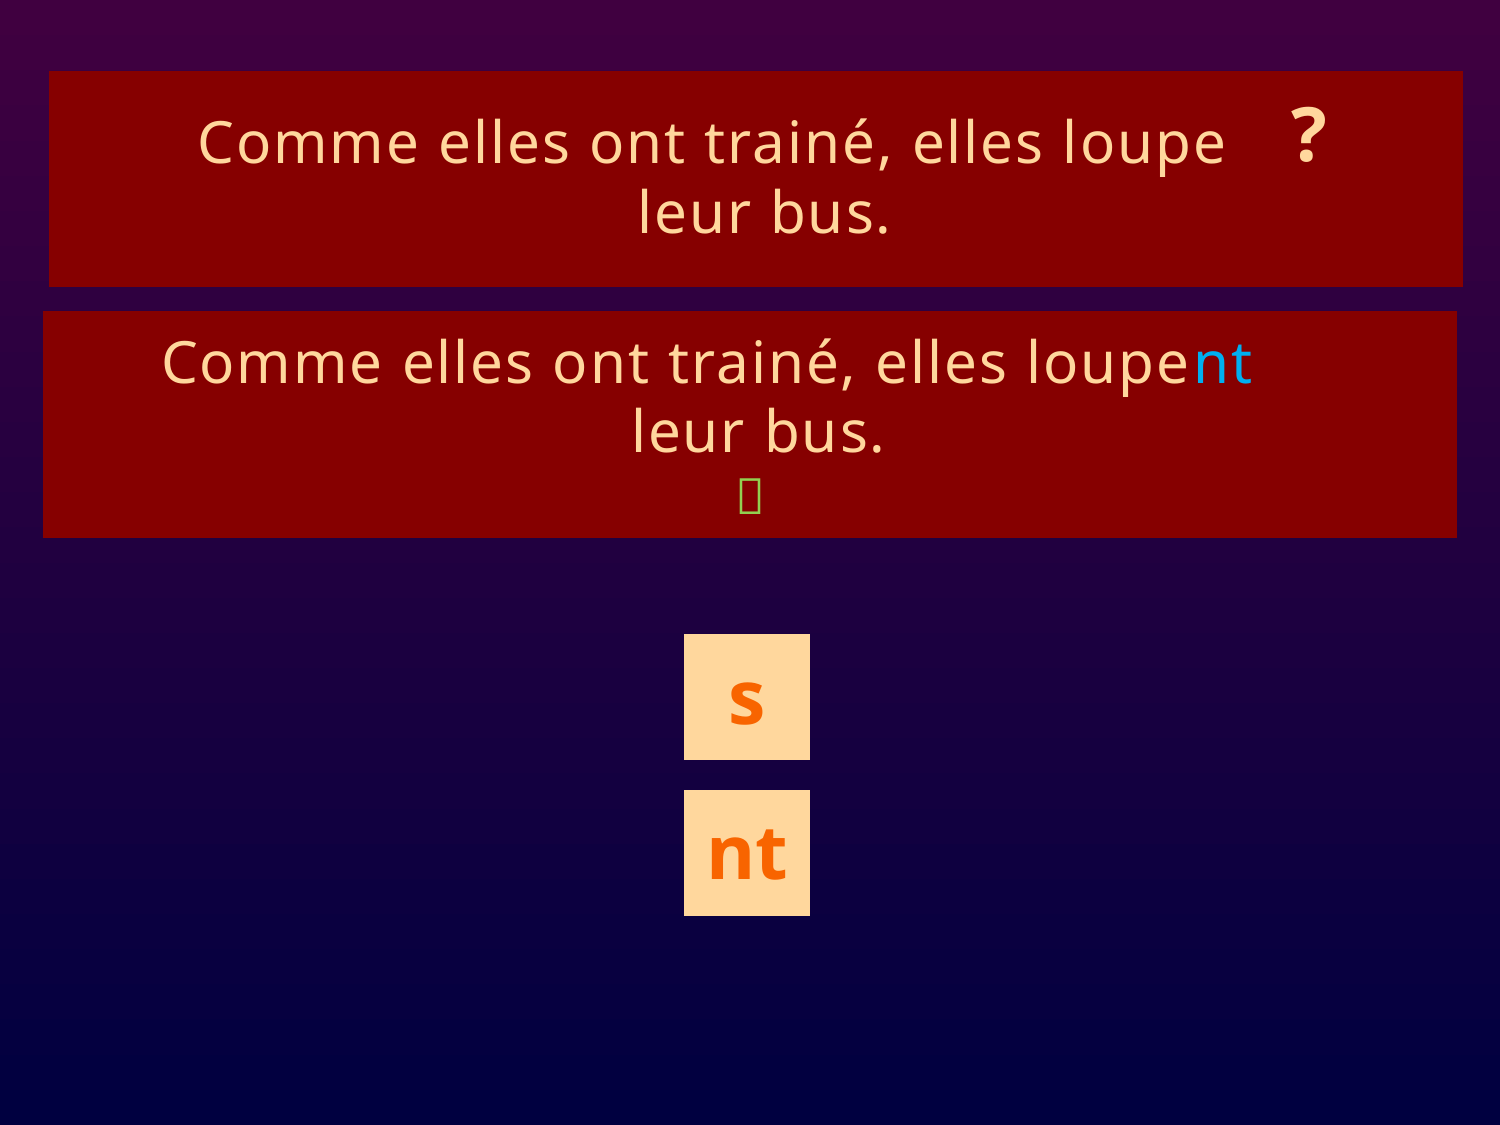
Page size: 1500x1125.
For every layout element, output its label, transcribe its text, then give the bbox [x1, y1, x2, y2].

text_box s [684, 634, 810, 761]
text_box nt [684, 790, 810, 916]
text_box ? [1247, 71, 1372, 198]
text_box [0, 0, 1500, 1125]
text_box Comme elles ont trainé, elles loupent leur bus.  [43, 310, 1457, 539]
text_box Comme elles ont trainé, elles loupe leur bus. [49, 71, 1463, 288]
